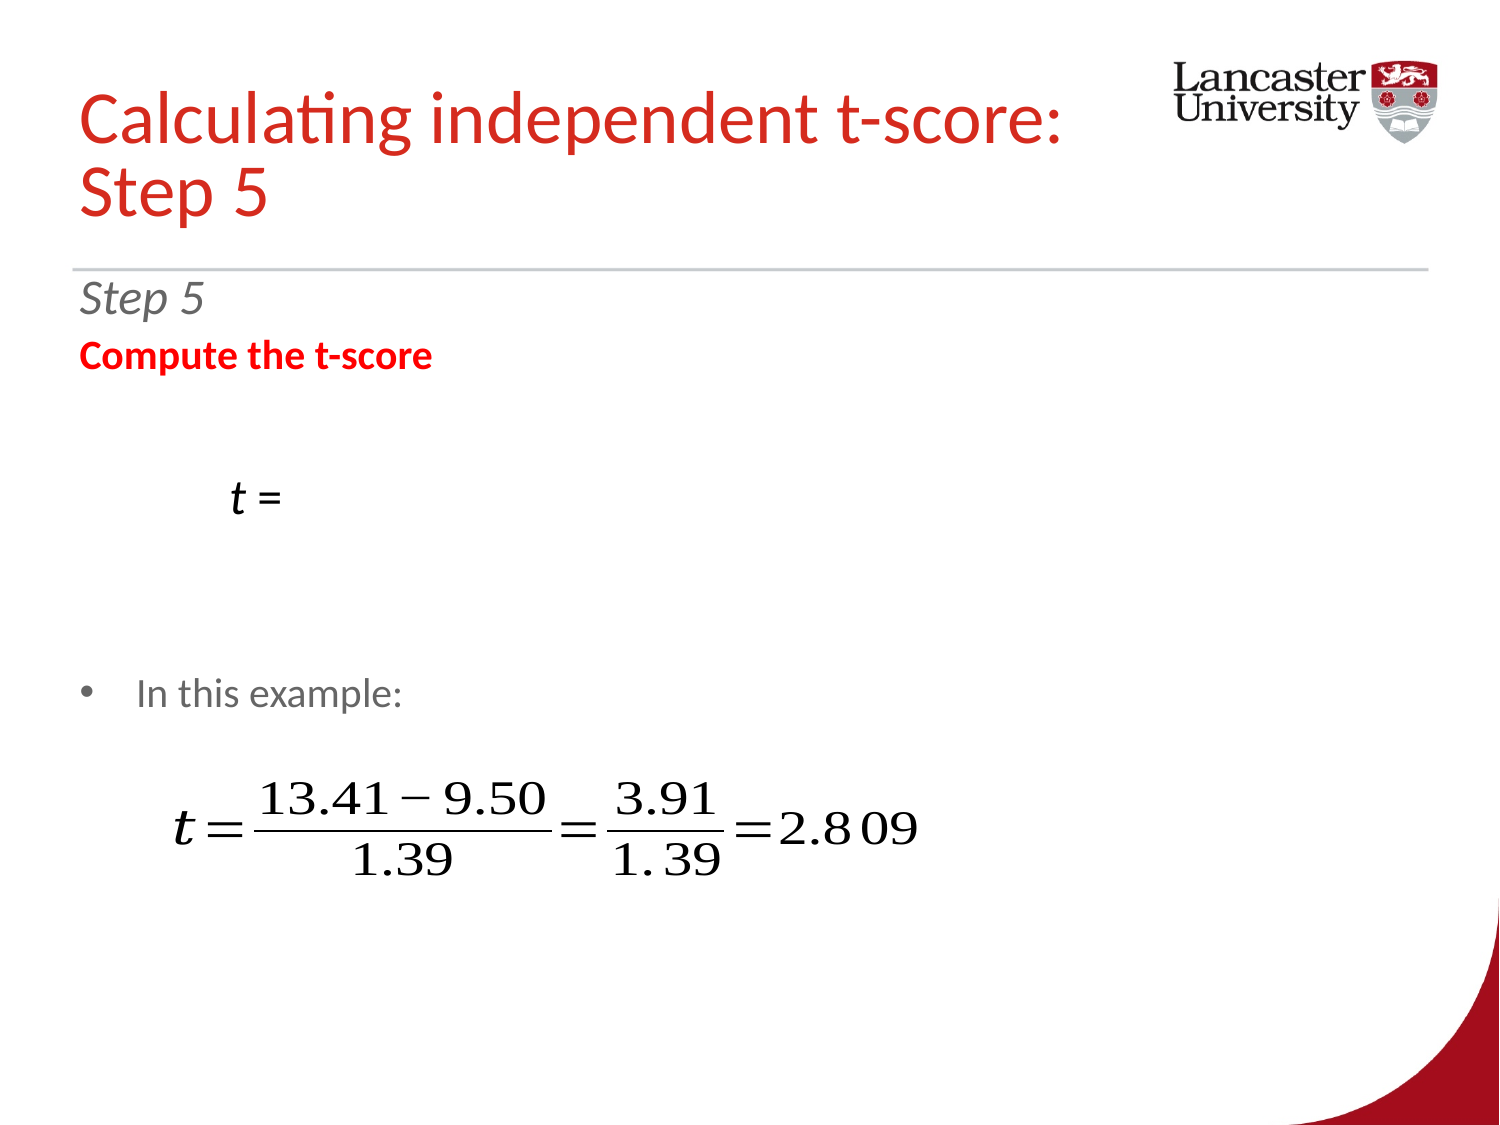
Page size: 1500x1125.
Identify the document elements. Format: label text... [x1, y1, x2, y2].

list Compute the t-score In this example: [64, 320, 1425, 964]
title Calculating independent t-score: Step 5 [64, 78, 1176, 268]
list Step 5 [64, 253, 1424, 332]
picture [0, 0, 1499, 1125]
